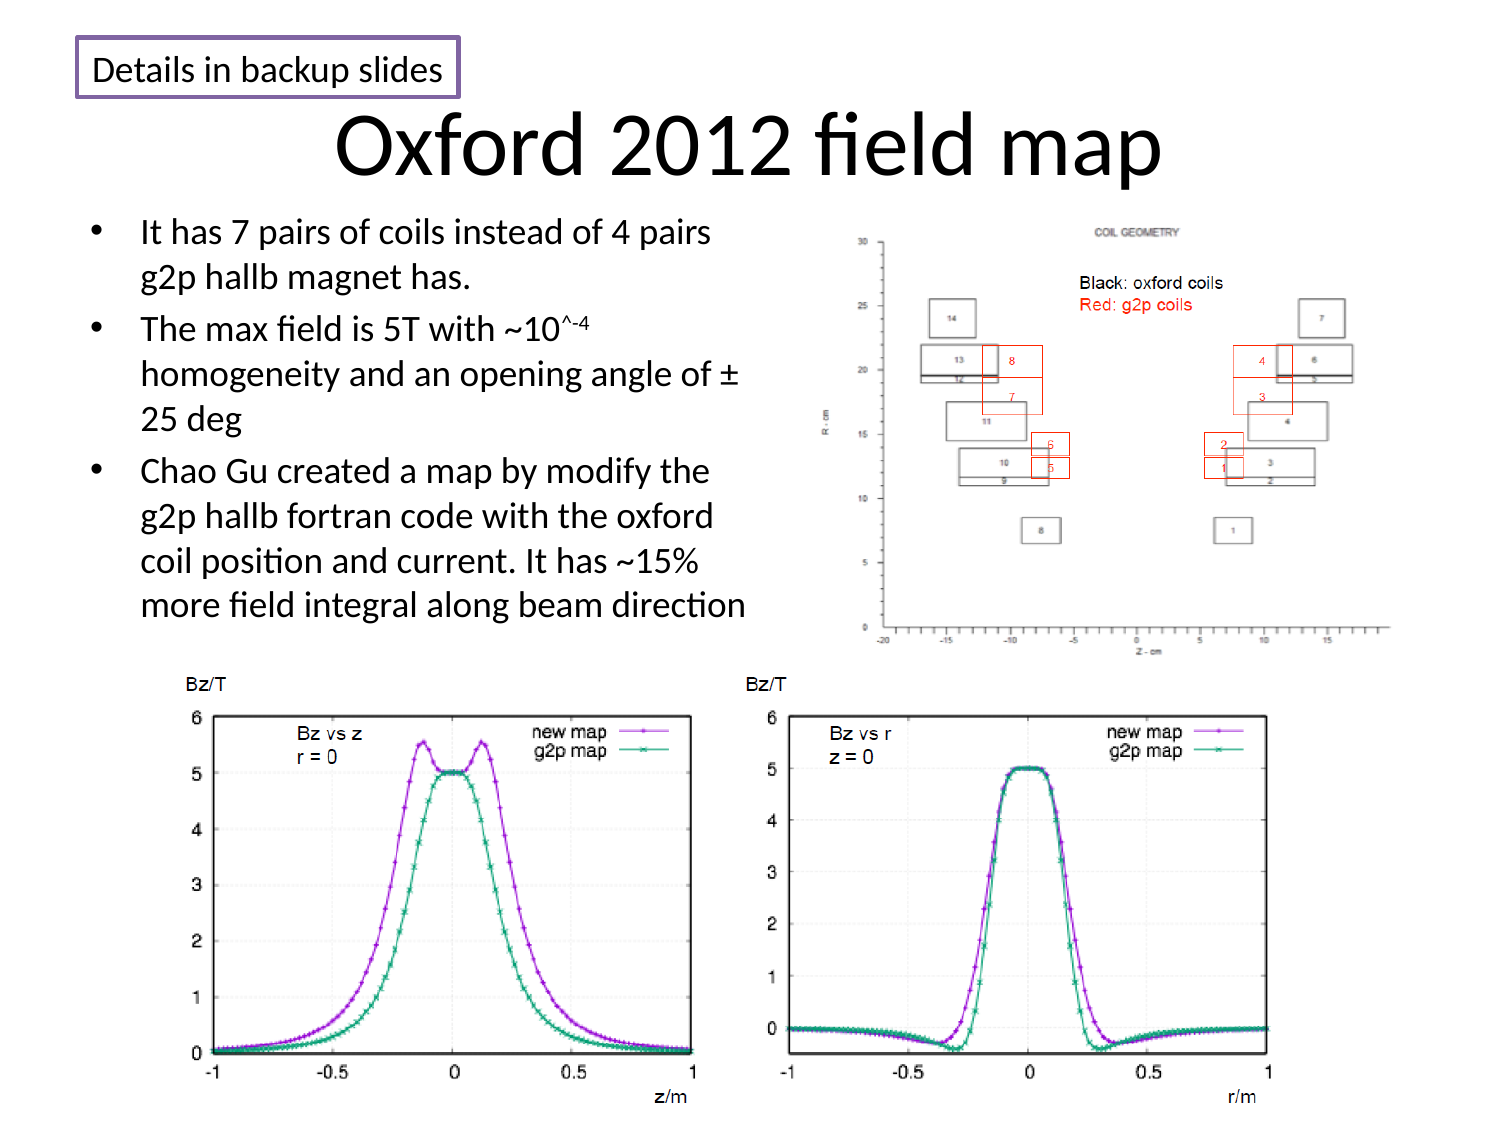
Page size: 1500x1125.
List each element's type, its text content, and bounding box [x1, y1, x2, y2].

text_box Details in backup slides [75, 35, 461, 99]
title Oxford 2012 field map [75, 45, 1425, 233]
picture [174, 212, 1419, 1113]
list It has 7 pairs of coils instead of 4 pairs g2p hallb magnet has. The max field is 5T with ~10^-4 homogeneity and an opening angle of ± 25 deg Chao Gu created a map by modify the g2p hallb fortran code with the oxford coil position and current. It has ~15% more field integral along beam direction [75, 200, 763, 650]
